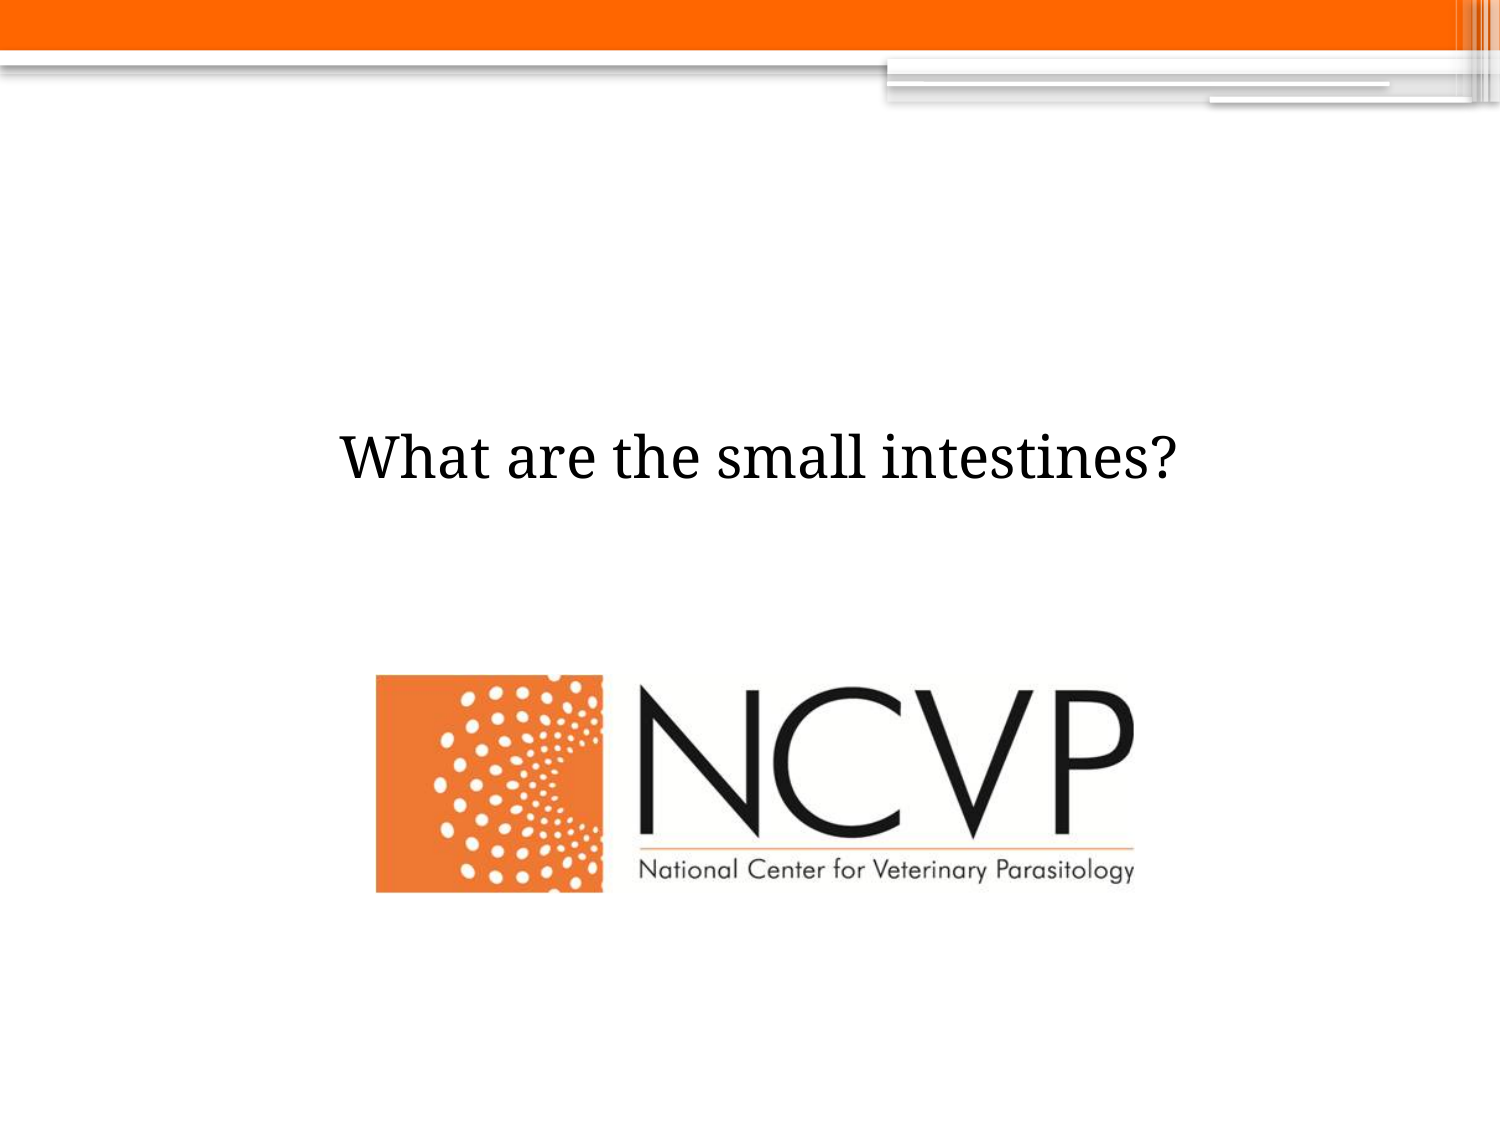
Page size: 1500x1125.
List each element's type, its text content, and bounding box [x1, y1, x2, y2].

list What are the small intestines? [75, 412, 1425, 1005]
picture [374, 674, 1135, 895]
